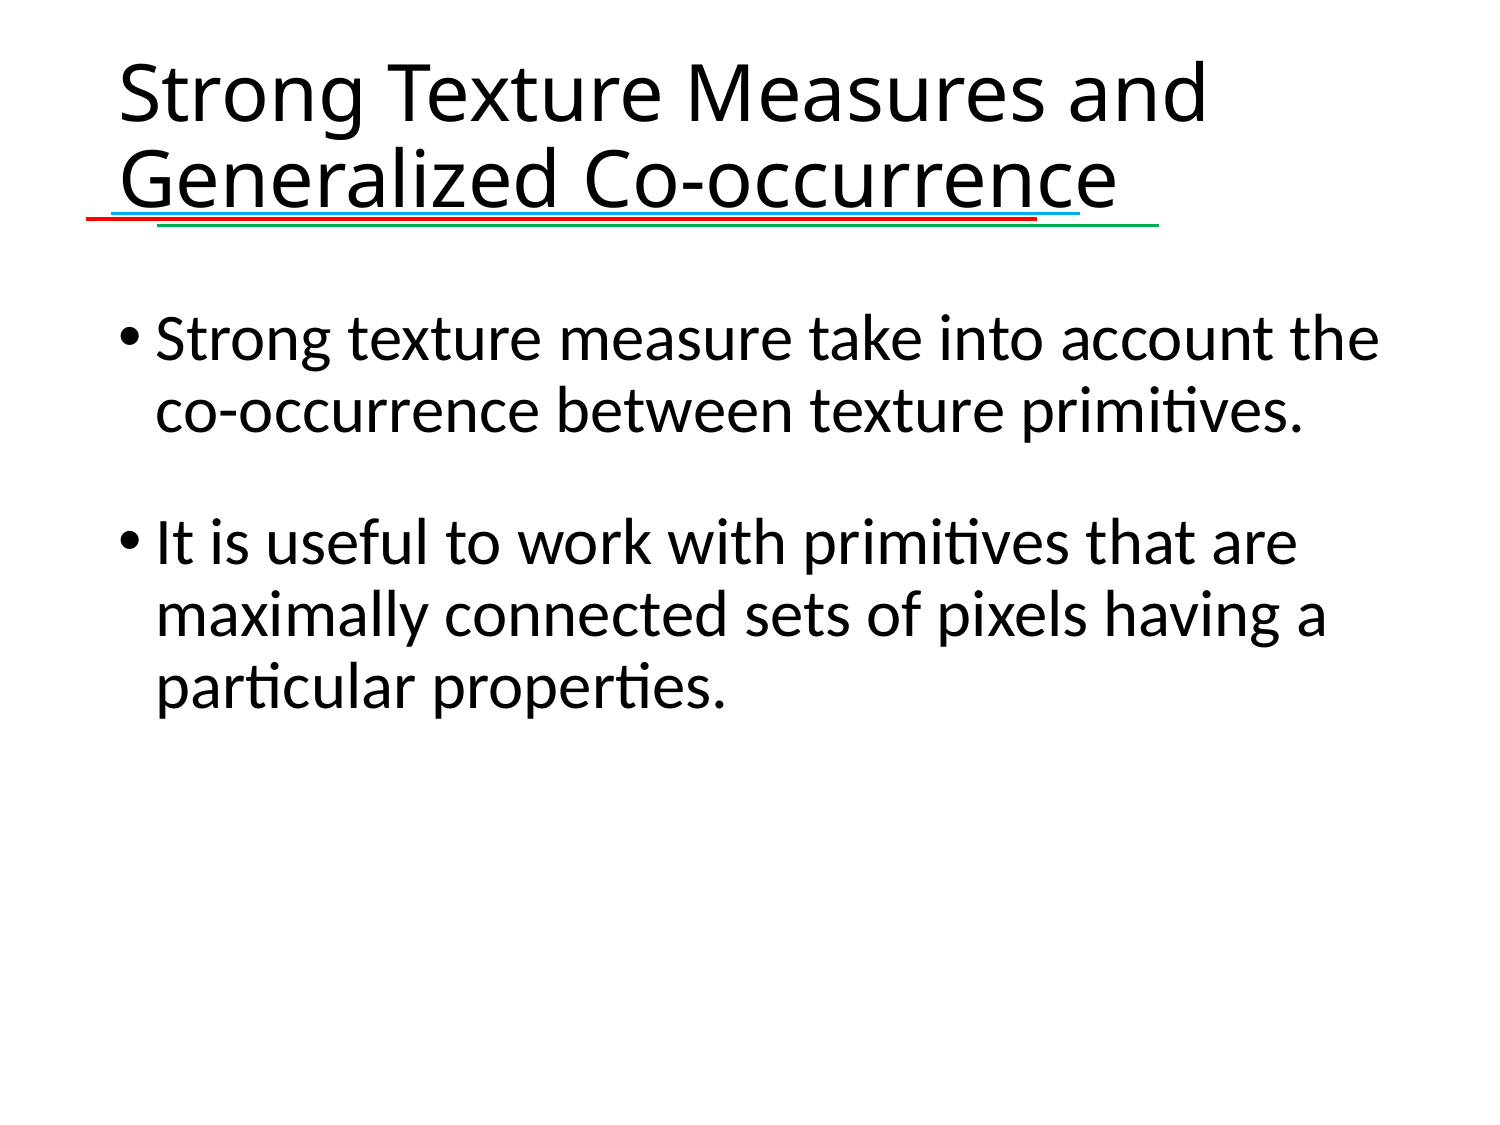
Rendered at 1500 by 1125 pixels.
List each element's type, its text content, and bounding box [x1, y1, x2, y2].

title Strong Texture Measures and Generalized Co-occurrence [103, 29, 1416, 248]
list Strong texture measure take into account the co-occurrence between texture primitives. It is useful to work with primitives that are maximally connected sets of pixels having a particular properties. [103, 295, 1397, 899]
